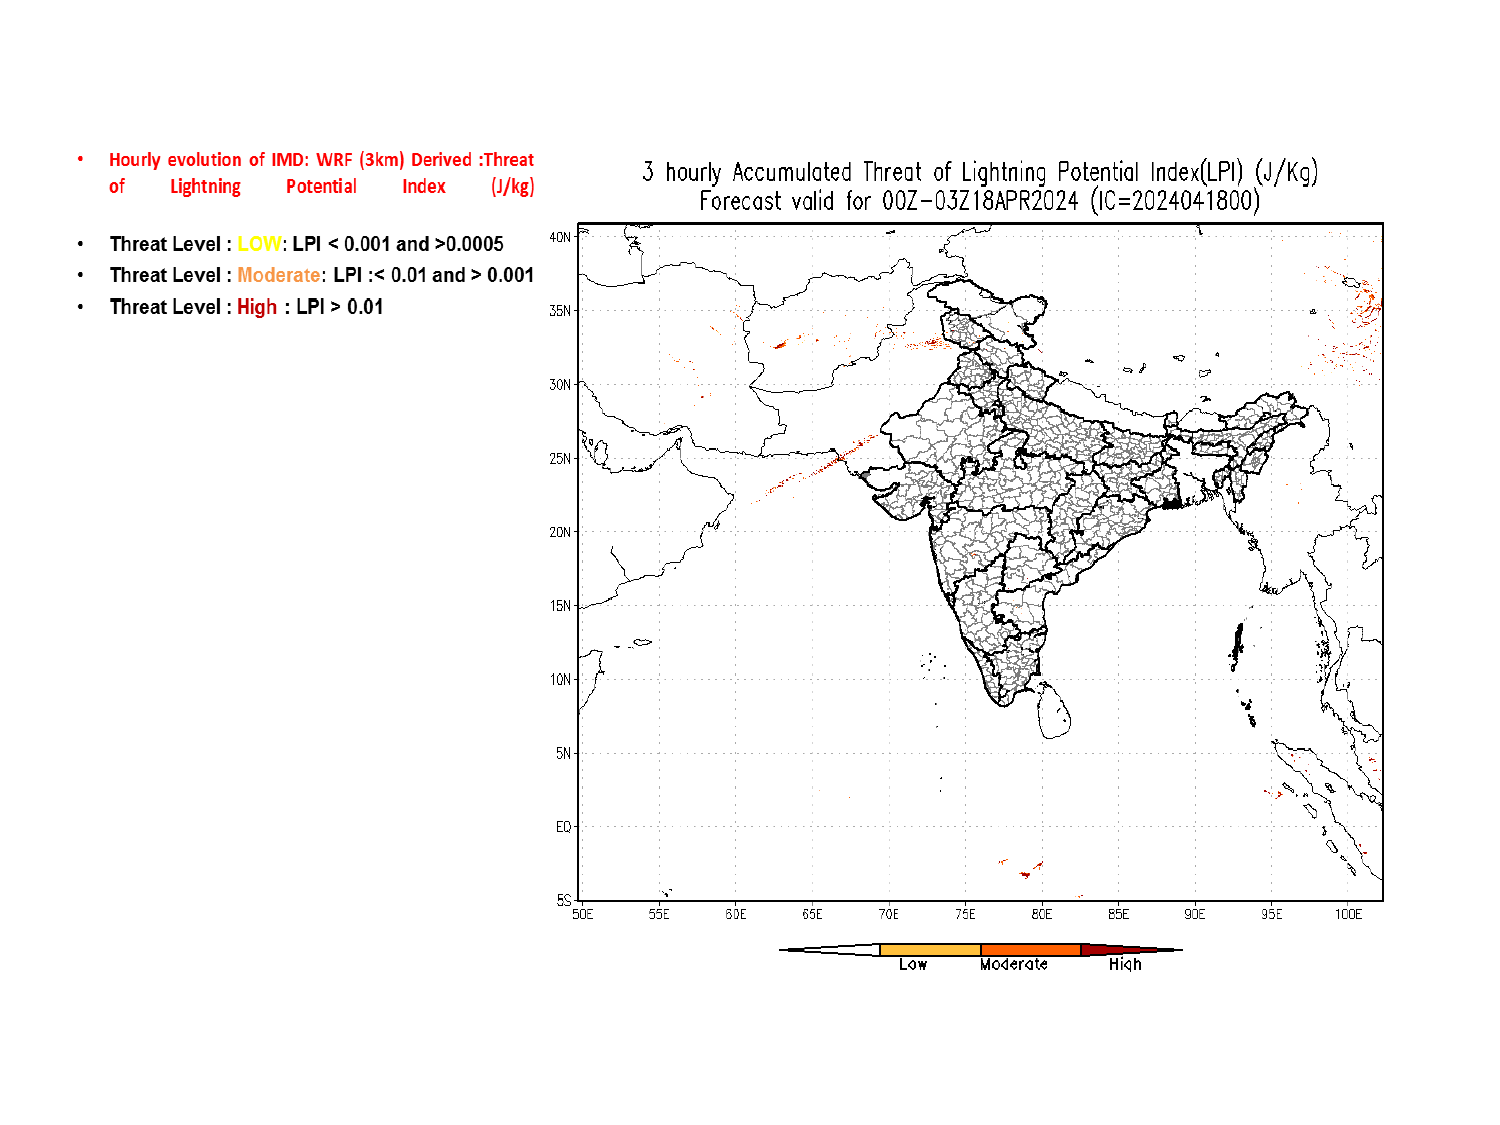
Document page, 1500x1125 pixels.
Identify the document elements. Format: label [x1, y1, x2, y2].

picture [74, 149, 1426, 976]
